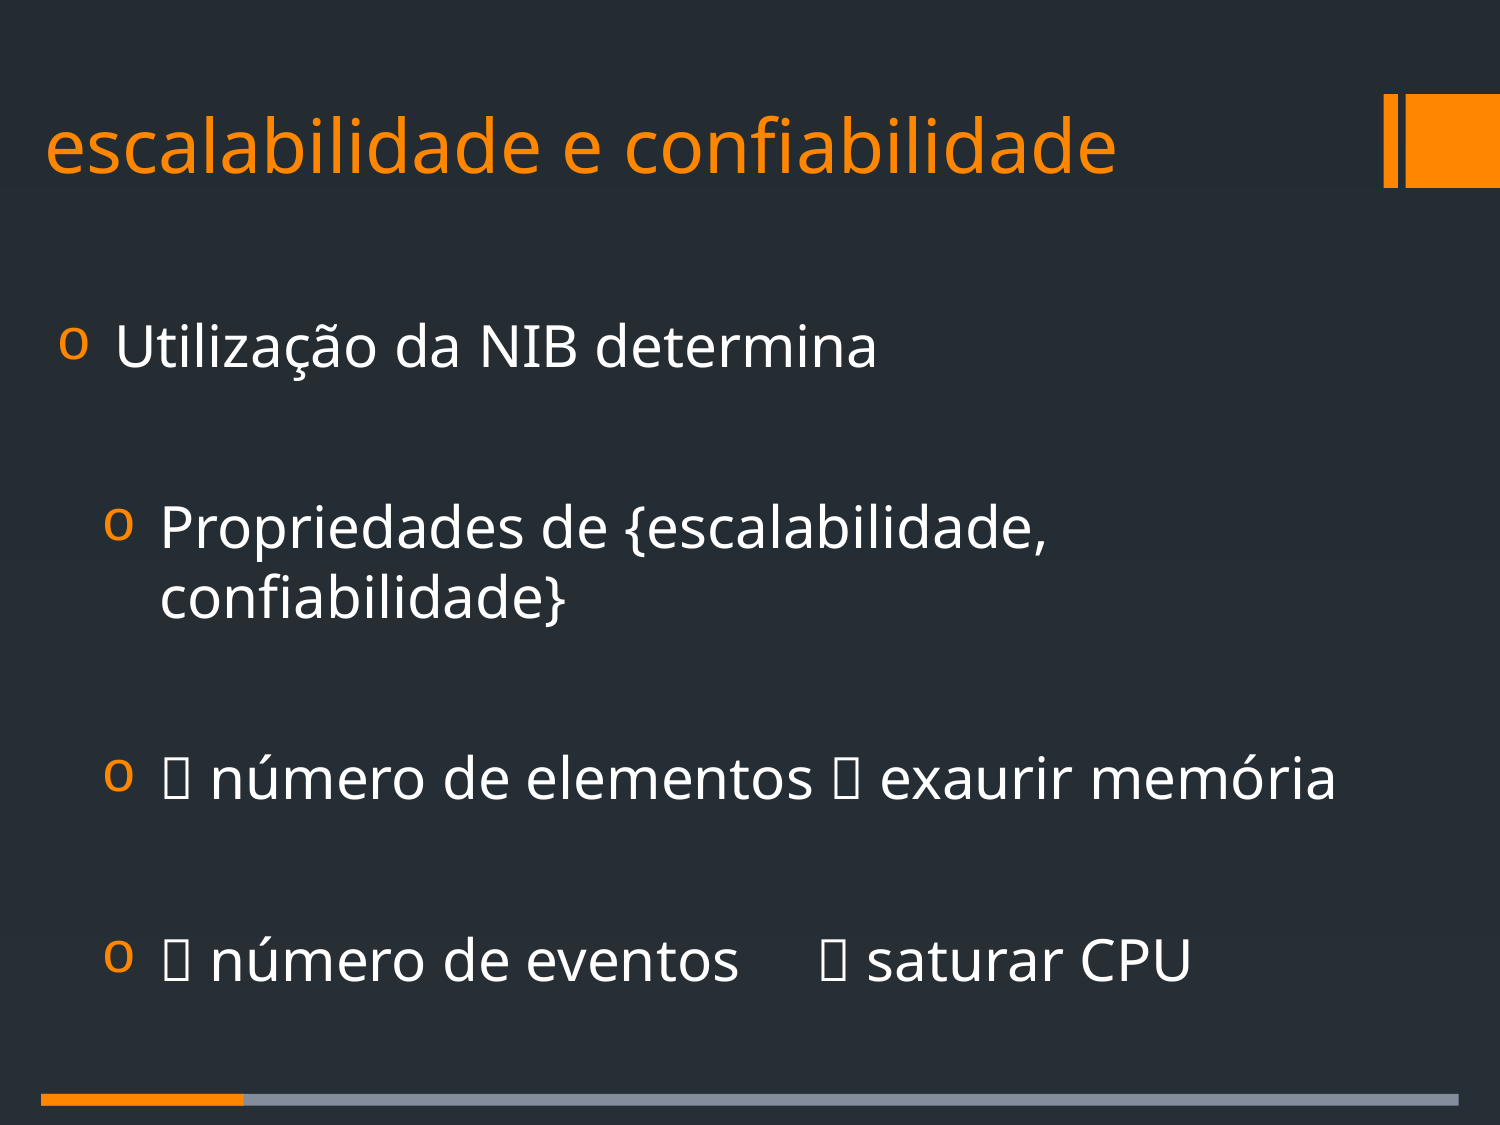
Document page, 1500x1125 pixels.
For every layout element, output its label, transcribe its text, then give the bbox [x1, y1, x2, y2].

text_box [40, 1092, 245, 1107]
title escalabilidade e confiabilidade [29, 90, 1230, 197]
list Utilização da NIB determina Propriedades de {escalabilidade, confiabilidade}  número de elementos  exaurir memória  número de eventos  saturar CPU [41, 219, 1459, 1071]
text_box [245, 1092, 1460, 1107]
